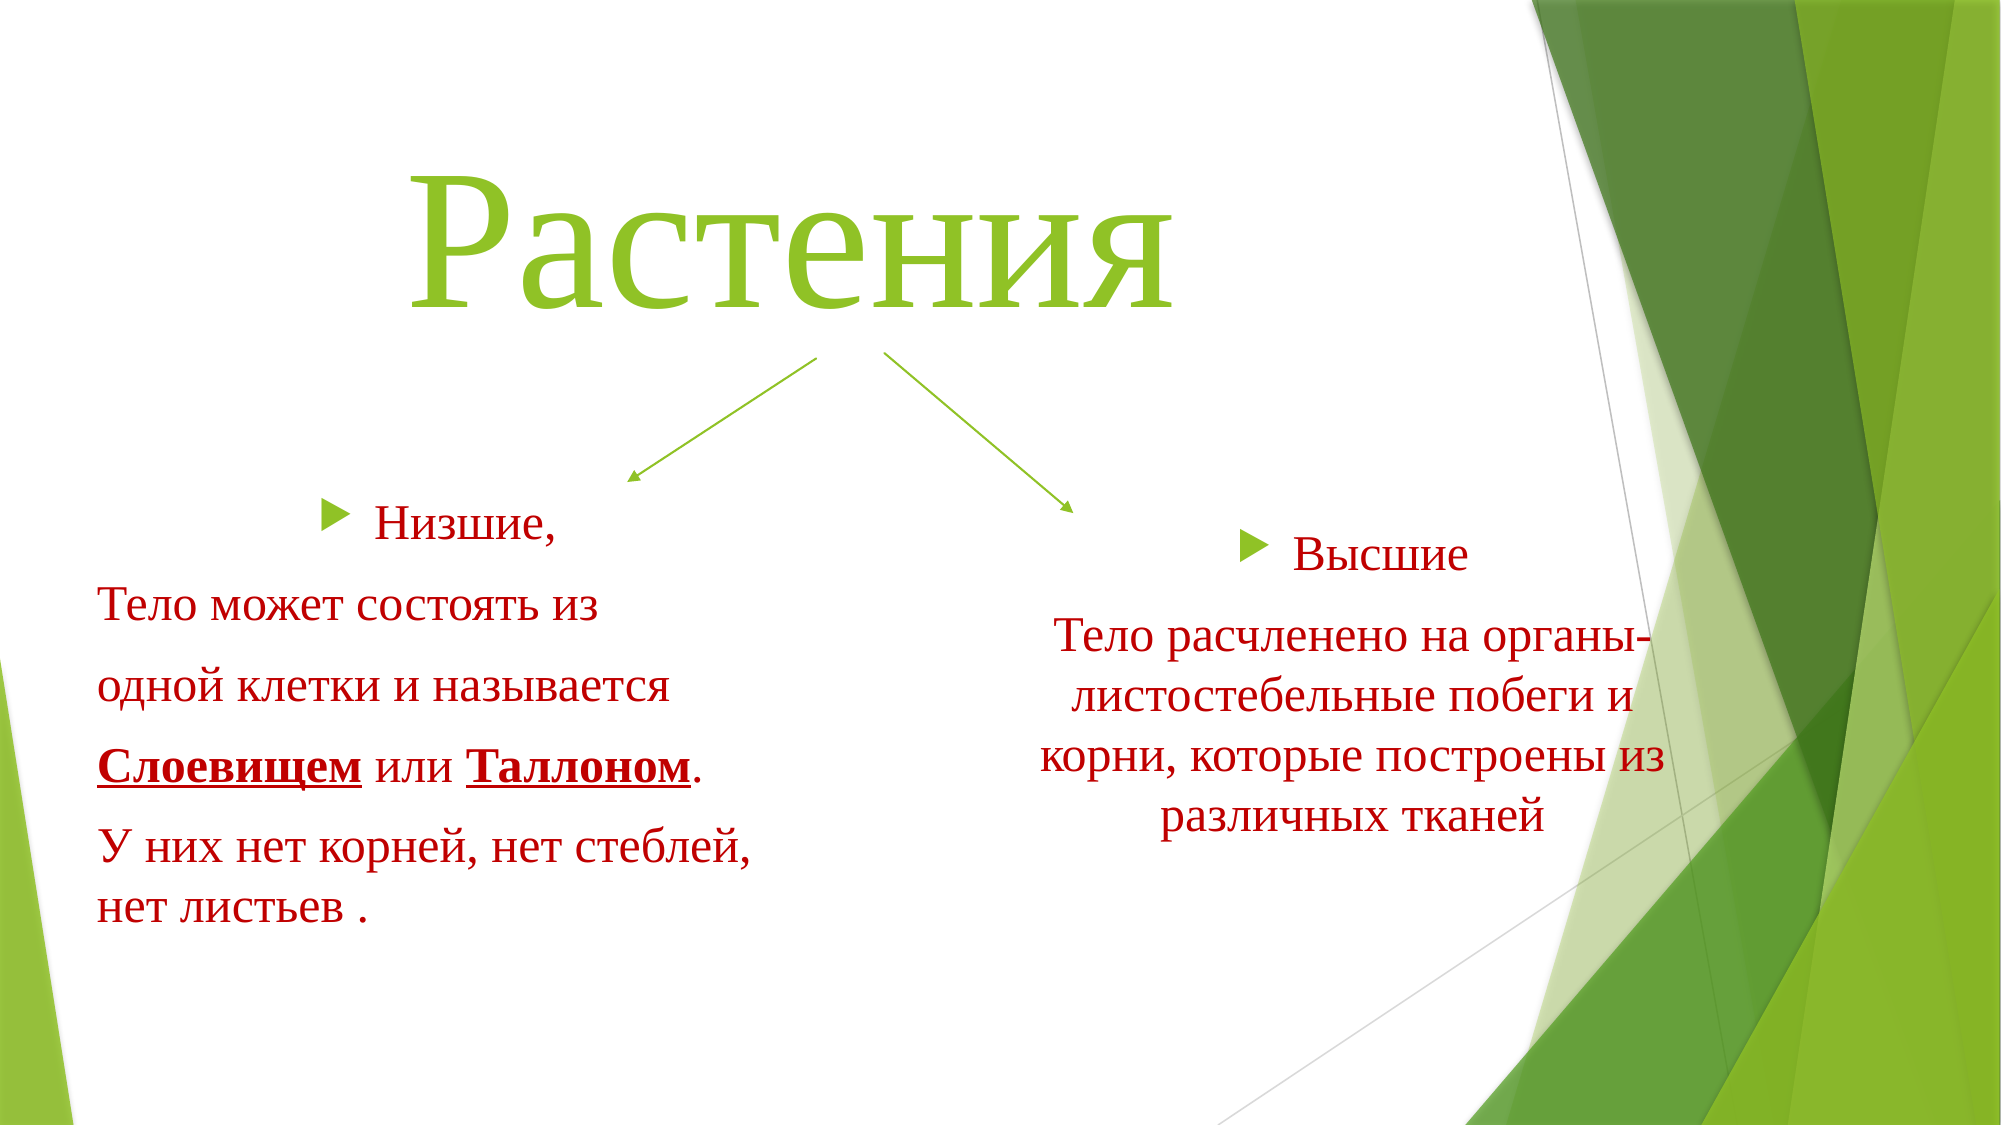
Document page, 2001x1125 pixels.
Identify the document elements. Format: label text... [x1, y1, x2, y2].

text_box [883, 352, 1074, 514]
list Низшие, Тело может состоять из одной клетки и называется Слоевищем или Таллоном. У них нет корней, нет стеблей, нет листьев . [81, 482, 793, 956]
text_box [626, 357, 817, 483]
text_box Высшие Тело расчленено на органы- листостебельные побеги и корни, которые построены из различных тканей [1018, 513, 1687, 885]
title Растения [111, 99, 1522, 317]
